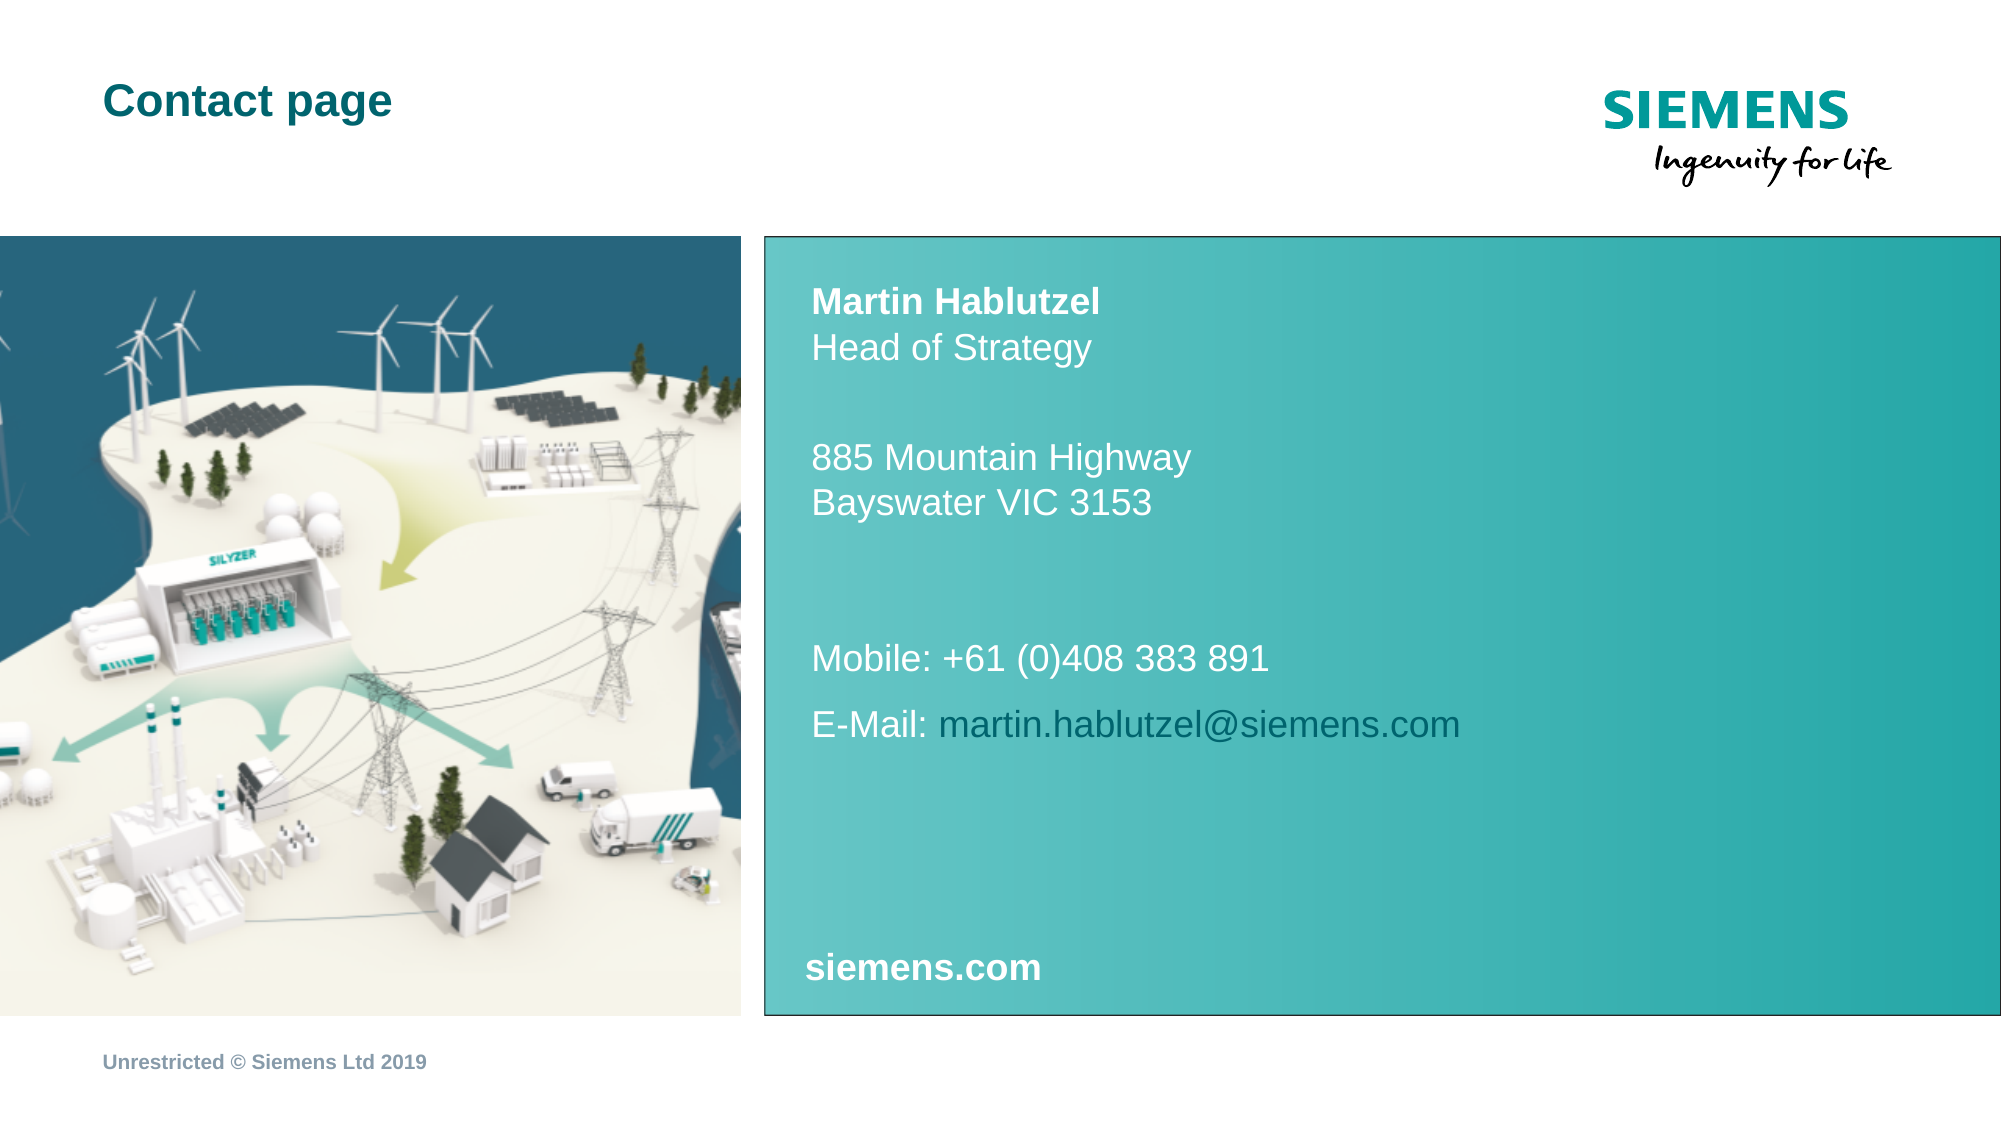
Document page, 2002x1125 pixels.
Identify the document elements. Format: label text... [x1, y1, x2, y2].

list Martin Hablutzel Head of Strategy 885 Mountain Highway Bayswater VIC 3153 Mobile: +61 (0)408 383 891 E-Mail: martin.hablutzel@siemens.com [764, 1012, 2001, 1016]
text_box siemens.com [763, 917, 2001, 1012]
picture [0, 237, 741, 1016]
title Contact page [0, 0, 2001, 237]
list Martin Hablutzel Head of Strategy 885 Mountain Highway Bayswater VIC 3153 Mobile: +61 (0)408 383 891 E-Mail: martin.hablutzel@siemens.com [764, 235, 2001, 917]
